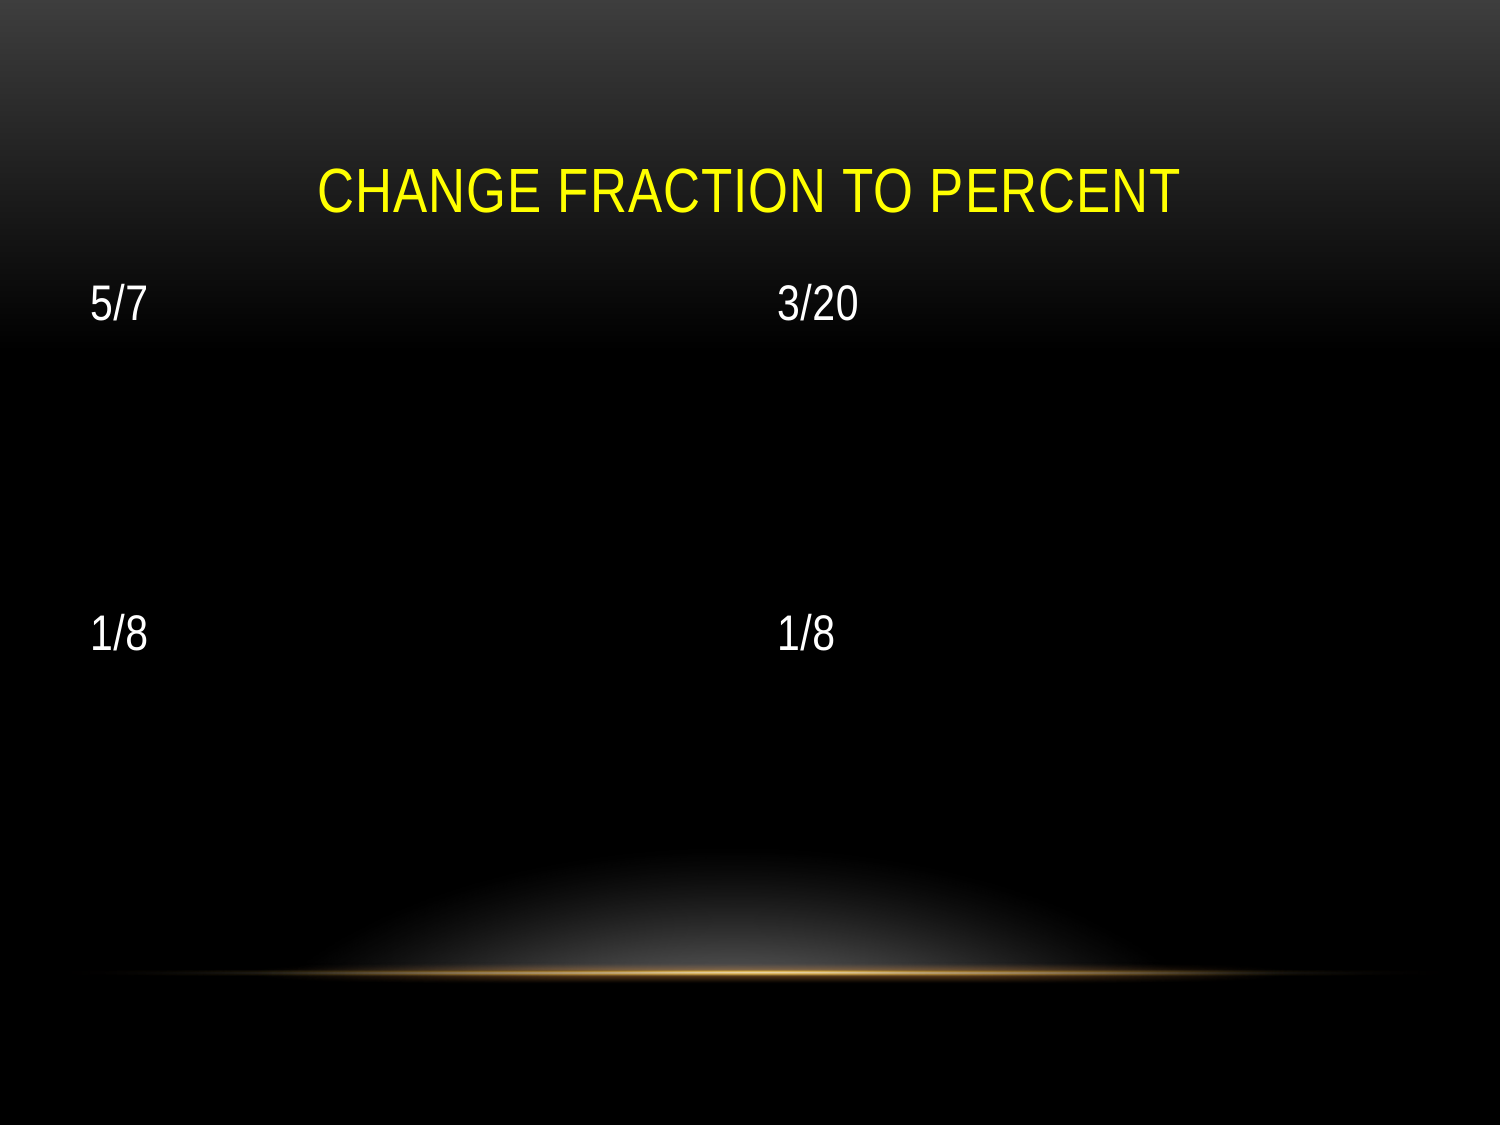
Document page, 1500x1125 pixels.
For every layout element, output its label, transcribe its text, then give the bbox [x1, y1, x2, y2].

title Change fraction to percent [99, 45, 1400, 233]
picture [0, 0, 1500, 1125]
list 3/20 1/8 [761, 262, 1425, 1005]
list 5/7 1/8 [75, 262, 738, 1005]
